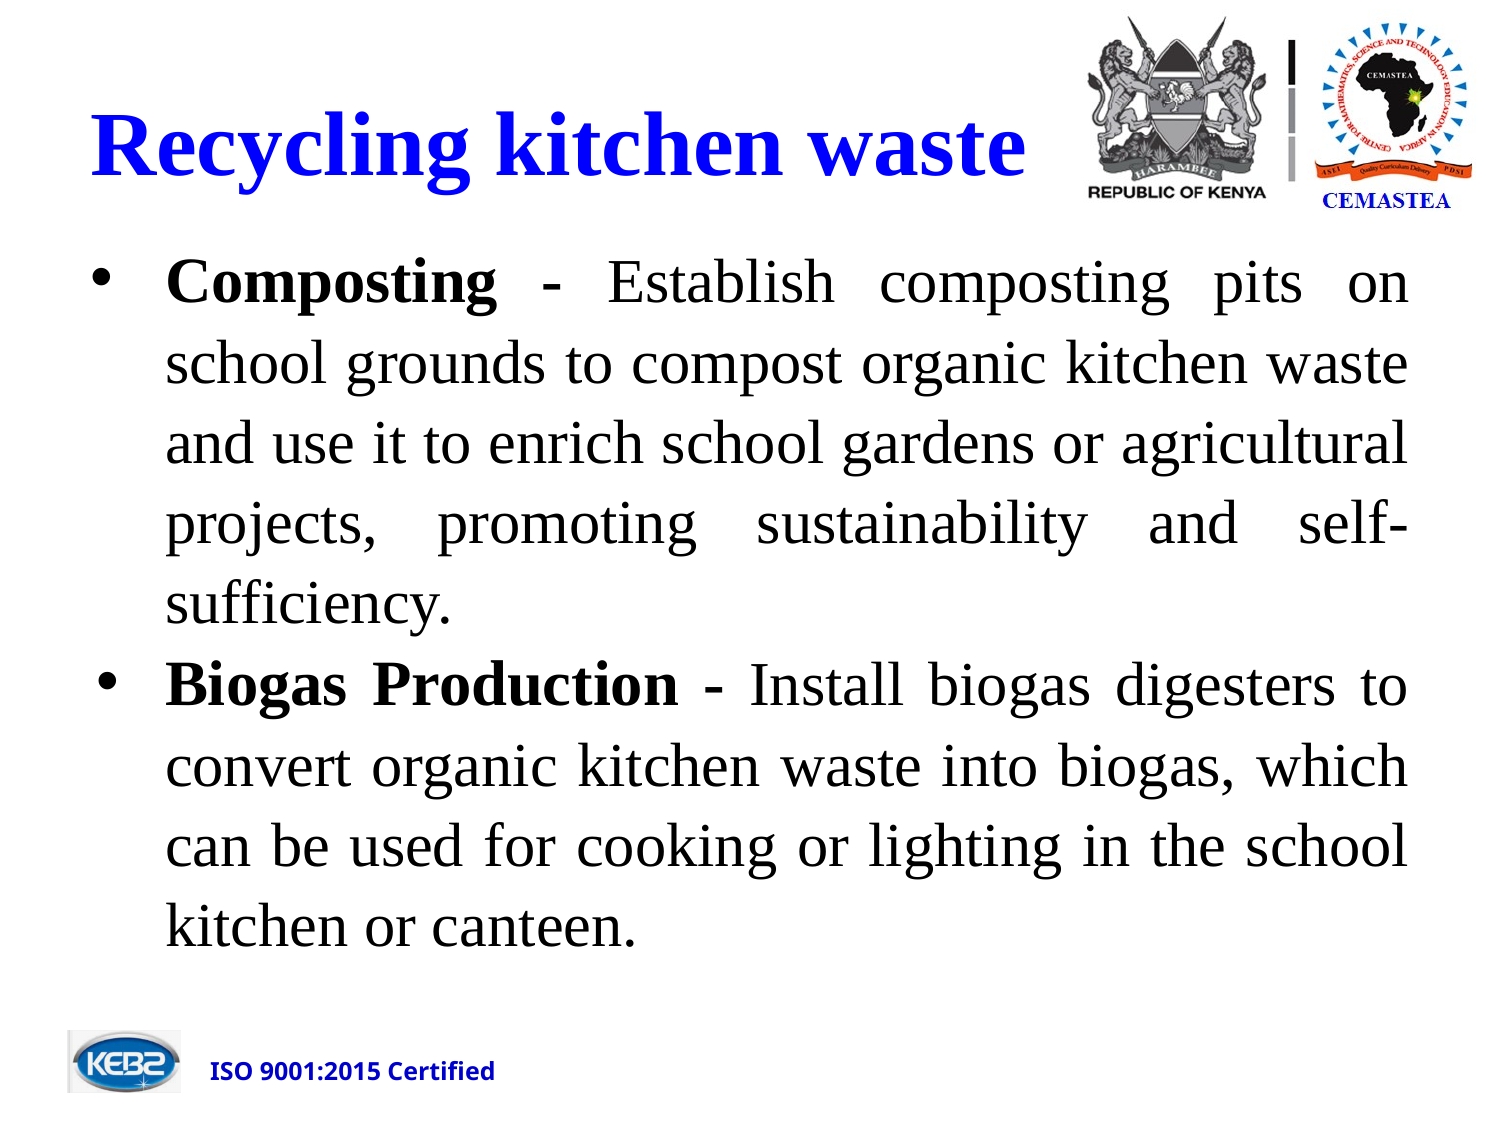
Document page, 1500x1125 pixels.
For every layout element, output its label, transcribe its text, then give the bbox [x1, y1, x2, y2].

picture [67, 1030, 181, 1093]
list Composting - Establish composting pits on school grounds to compost organic kitchen waste and use it to enrich school gardens or agricultural projects, promoting sustainability and self-sufficiency. Biogas Production - Install biogas digesters to convert organic kitchen waste into biogas, which can be used for cooking or lighting in the school kitchen or canteen. [75, 224, 1425, 968]
picture [1059, 9, 1500, 225]
title Recycling kitchen waste [75, 45, 1425, 224]
